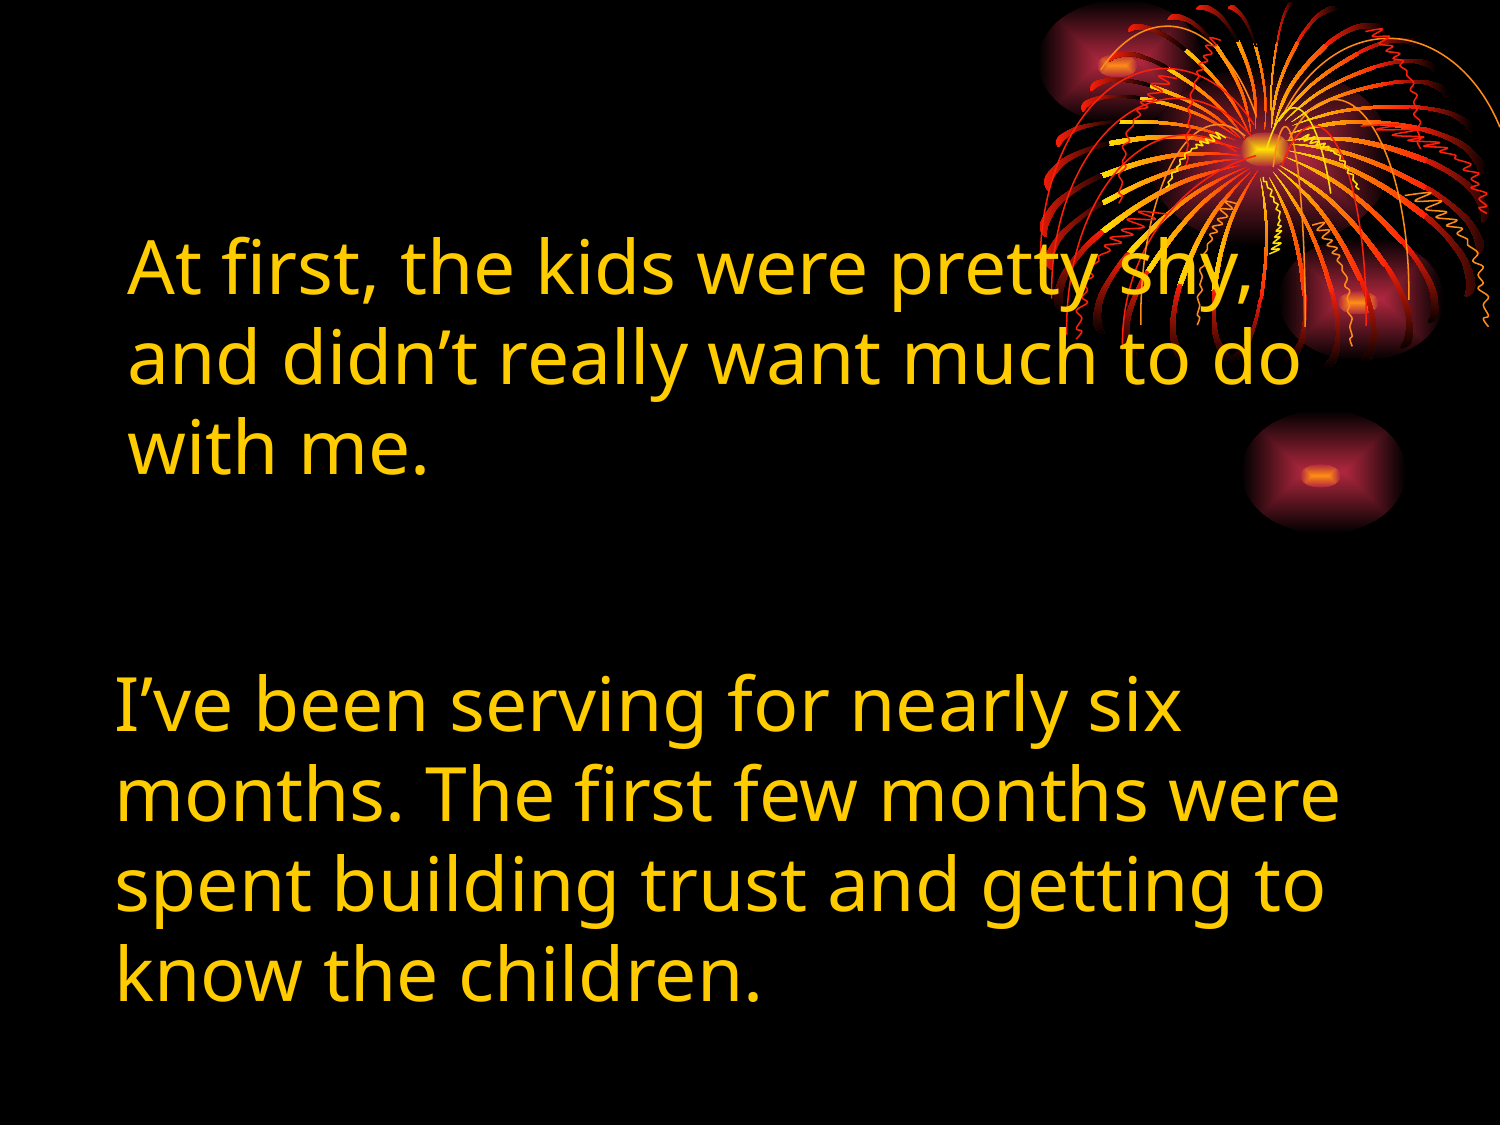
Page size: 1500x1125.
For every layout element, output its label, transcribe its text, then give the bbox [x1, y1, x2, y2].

text_box I’ve been serving for nearly six months. The first few months were spent building trust and getting to know the children. [99, 649, 1500, 1025]
text_box At first, the kids were pretty shy, and didn’t really want much to do with me. [112, 212, 1350, 498]
